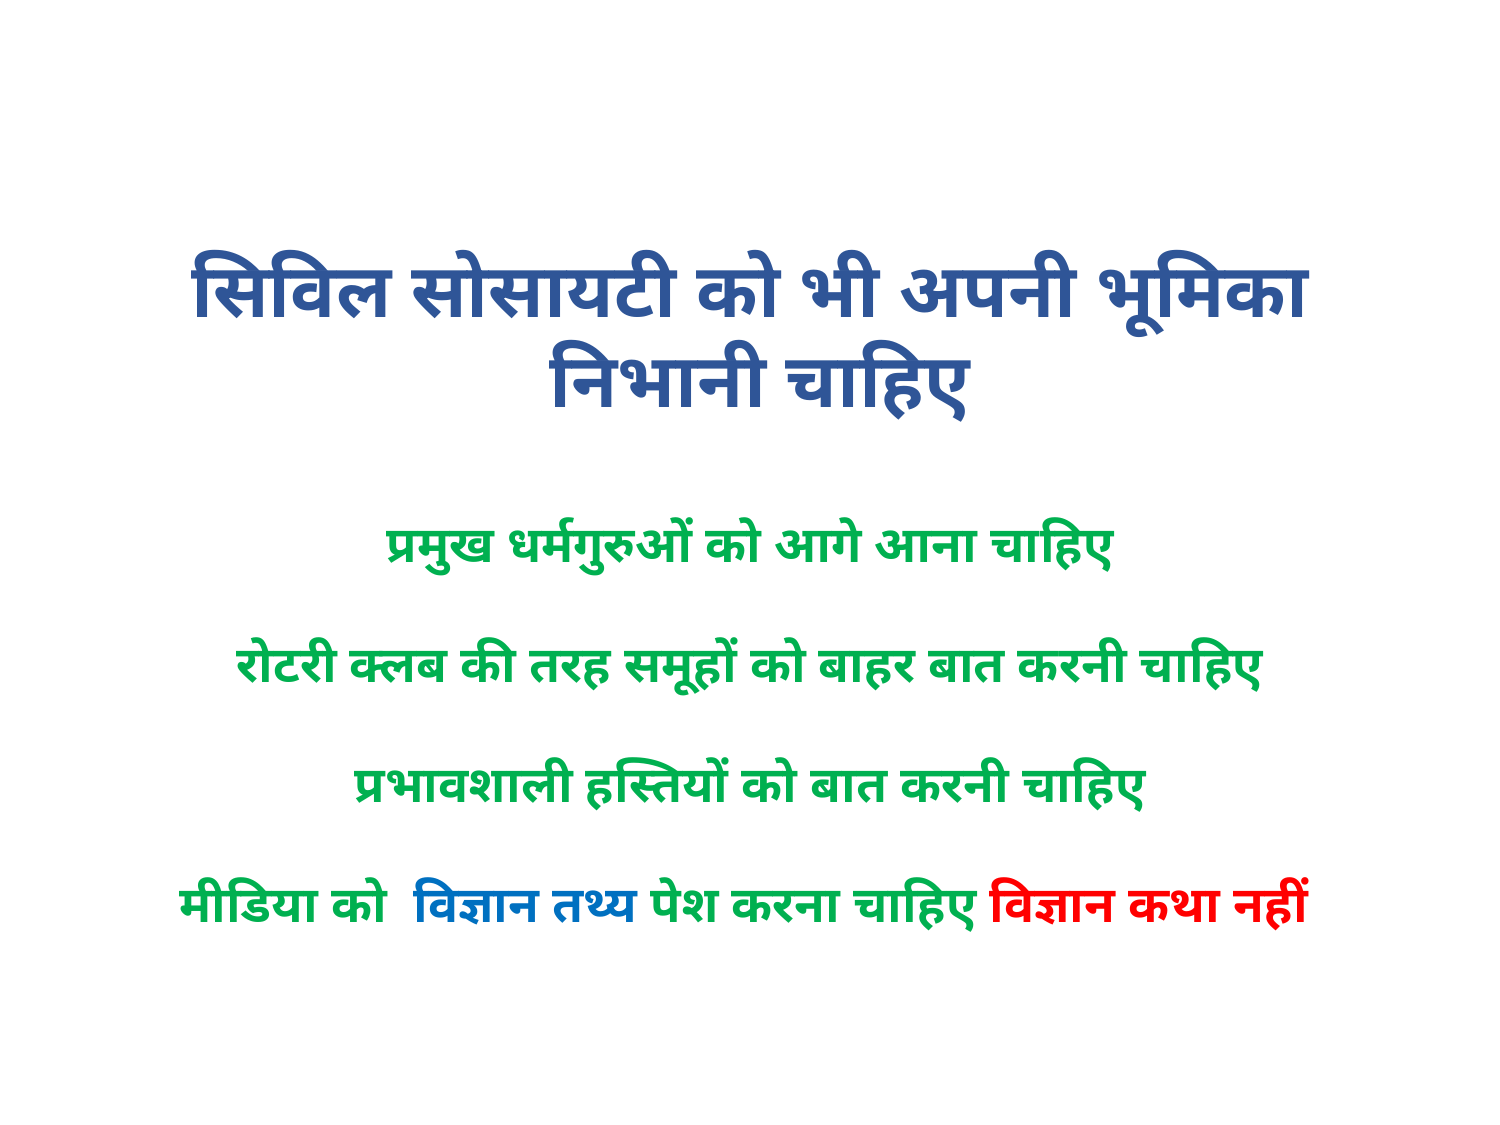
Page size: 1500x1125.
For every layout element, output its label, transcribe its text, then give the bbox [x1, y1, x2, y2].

text_box सिविल सोसायटी को भी अपनी भूमिका निभानी चाहिए प्रमुख धर्मगुरुओं को आगे आना चाहिए रोटरी क्लब की तरह समूहों को बाहर बात करनी चाहिए प्रभावशाली हस्तियों को बात करनी चाहिए मीडिया को विज्ञान तथ्य पेश करना चाहिए विज्ञान कथा नहीं [102, 235, 1398, 1001]
